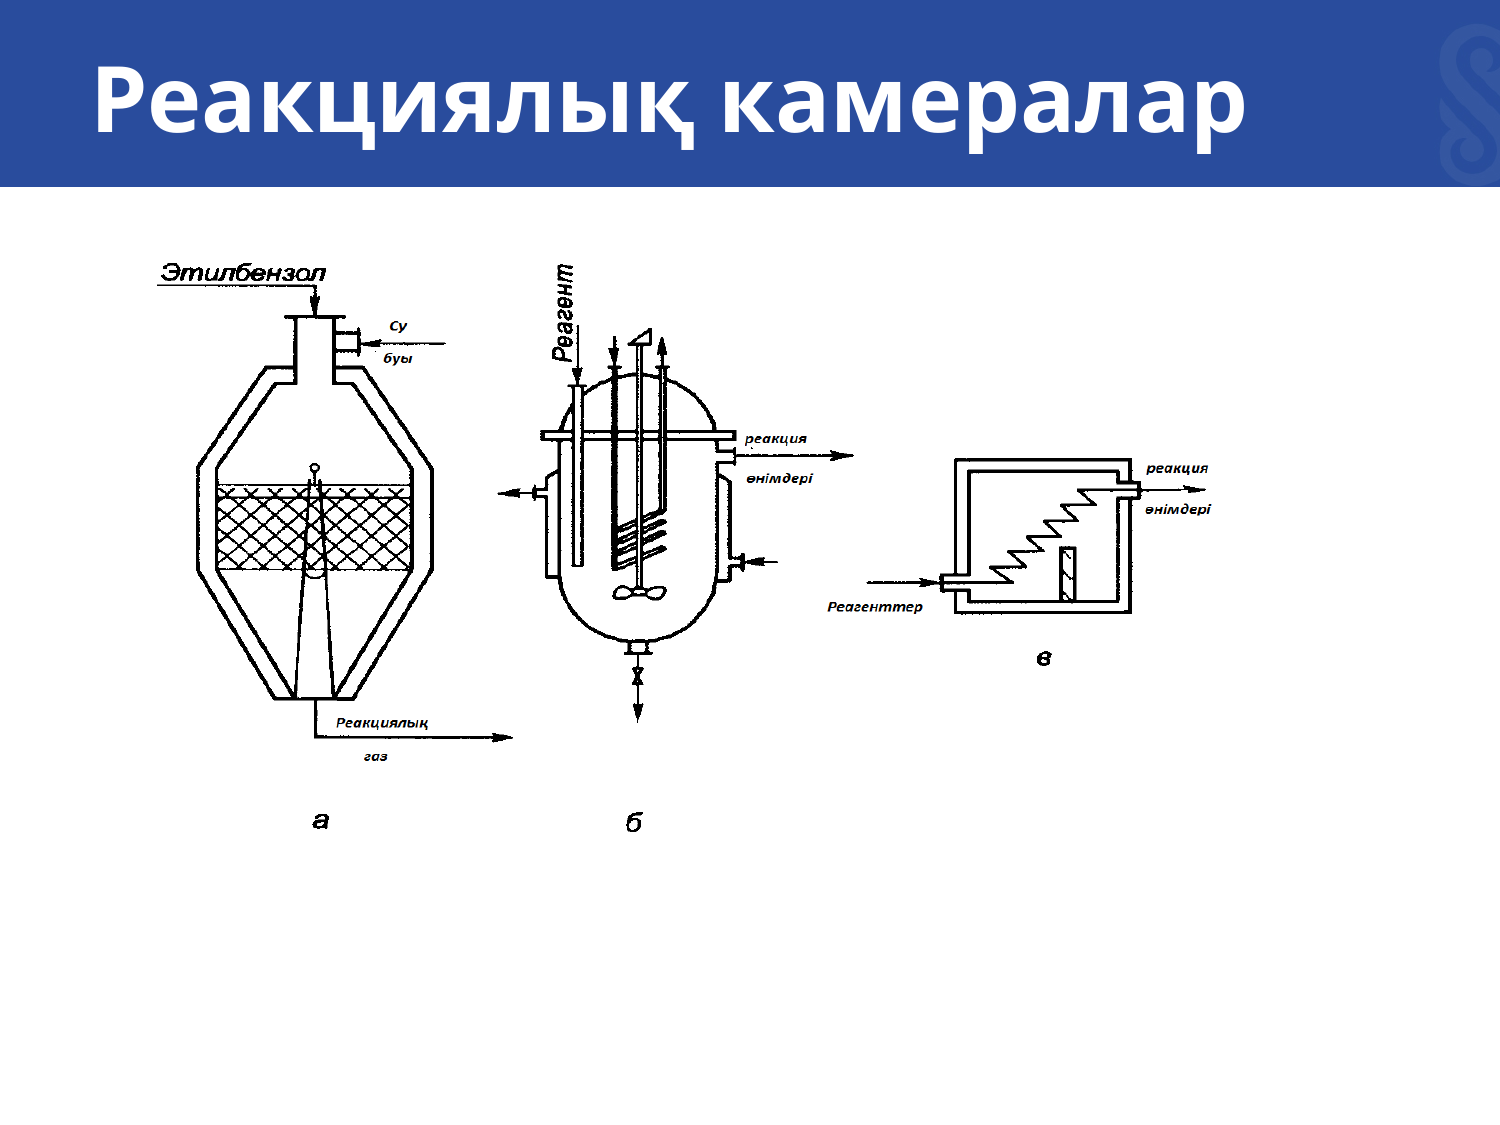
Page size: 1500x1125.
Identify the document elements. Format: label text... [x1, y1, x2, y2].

picture [0, 0, 1500, 1125]
title Реакциялық камералар [75, 45, 1425, 161]
